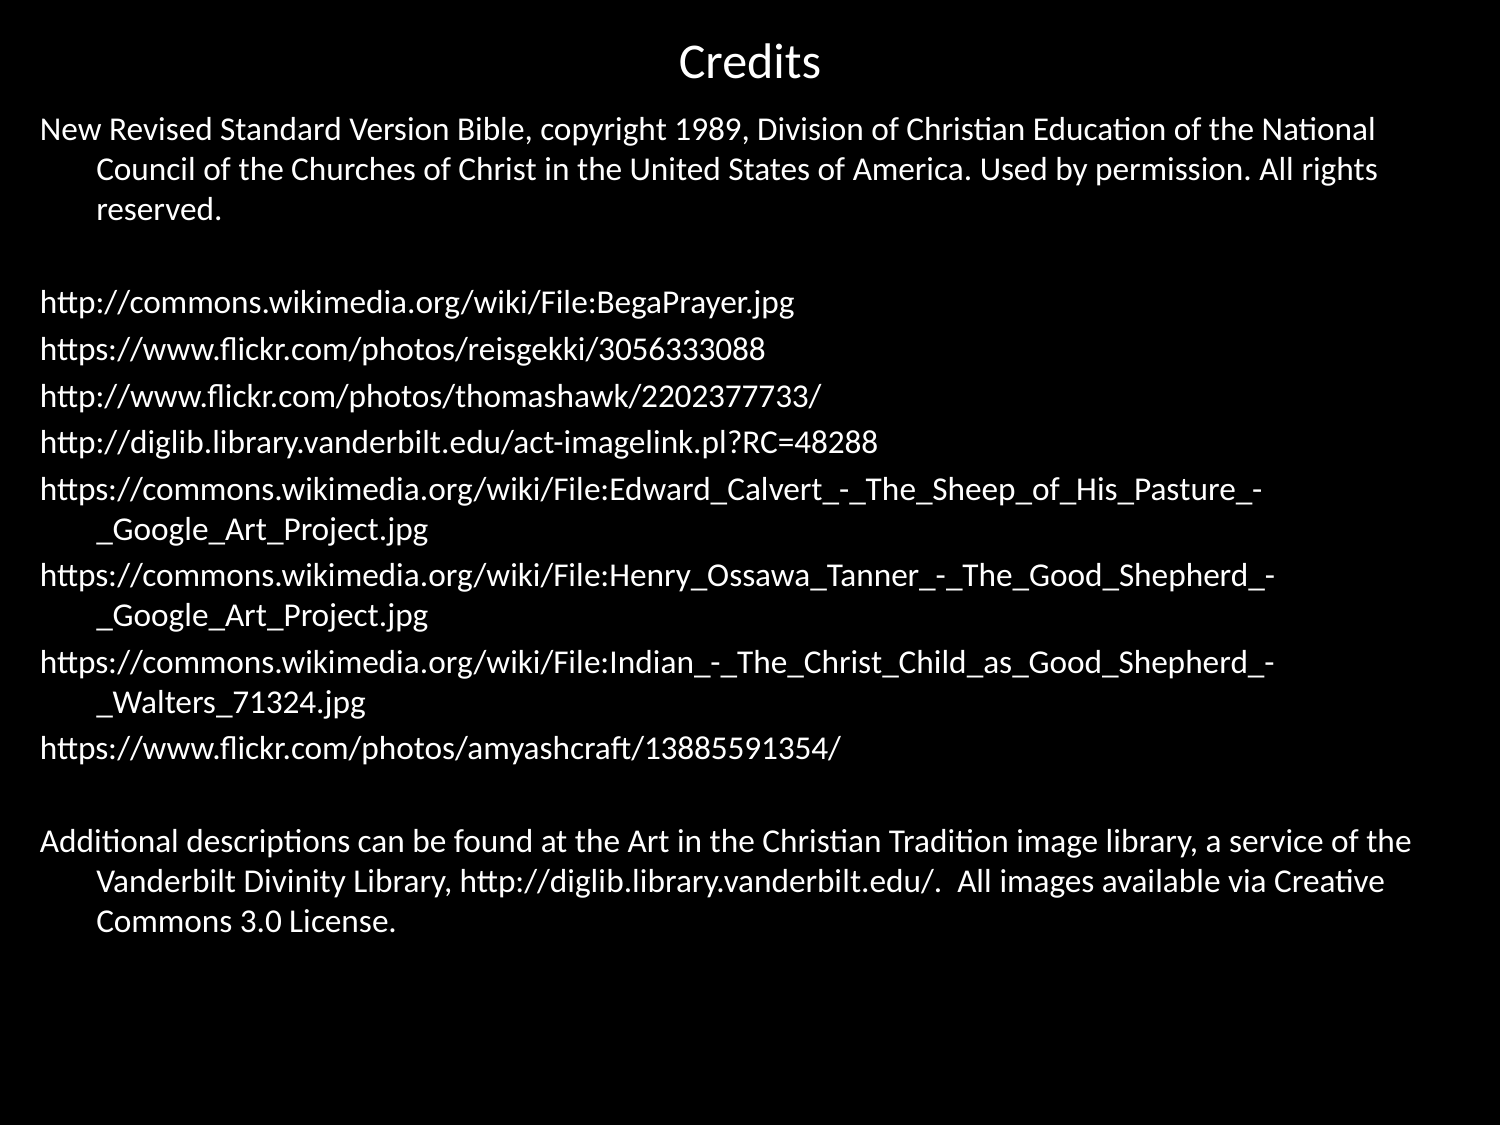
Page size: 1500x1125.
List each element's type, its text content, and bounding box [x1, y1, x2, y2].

list New Revised Standard Version Bible, copyright 1989, Division of Christian Education of the National Council of the Churches of Christ in the United States of America. Used by permission. All rights reserved. http://commons.wikimedia.org/wiki/File:BegaPrayer.jpg https://www.flickr.com/photos/reisgekki/3056333088 http://www.flickr.com/photos/thomashawk/2202377733/ http://diglib.library.vanderbilt.edu/act-imagelink.pl?RC=48288 https://commons.wikimedia.org/wiki/File:Edward_Calvert_-_The_Sheep_of_His_Pasture_-_Google_Art_Project.jpg https://commons.wikimedia.org/wiki/File:Henry_Ossawa_Tanner_-_The_Good_Shepherd_-_Google_Art_Project.jpg https://commons.wikimedia.org/wiki/File:Indian_-_The_Christ_Child_as_Good_Shepherd_-_Walters_71324.jpg https://www.flickr.com/photos/amyashcraft/13885591354/ Additional descriptions can be found at the Art in the Christian Tradition image library, a service of the Vanderbilt Divinity Library, http://diglib.library.vanderbilt.edu/. All images available via Creative Commons 3.0 License. [24, 99, 1500, 1125]
title Credits [75, 17, 1425, 99]
